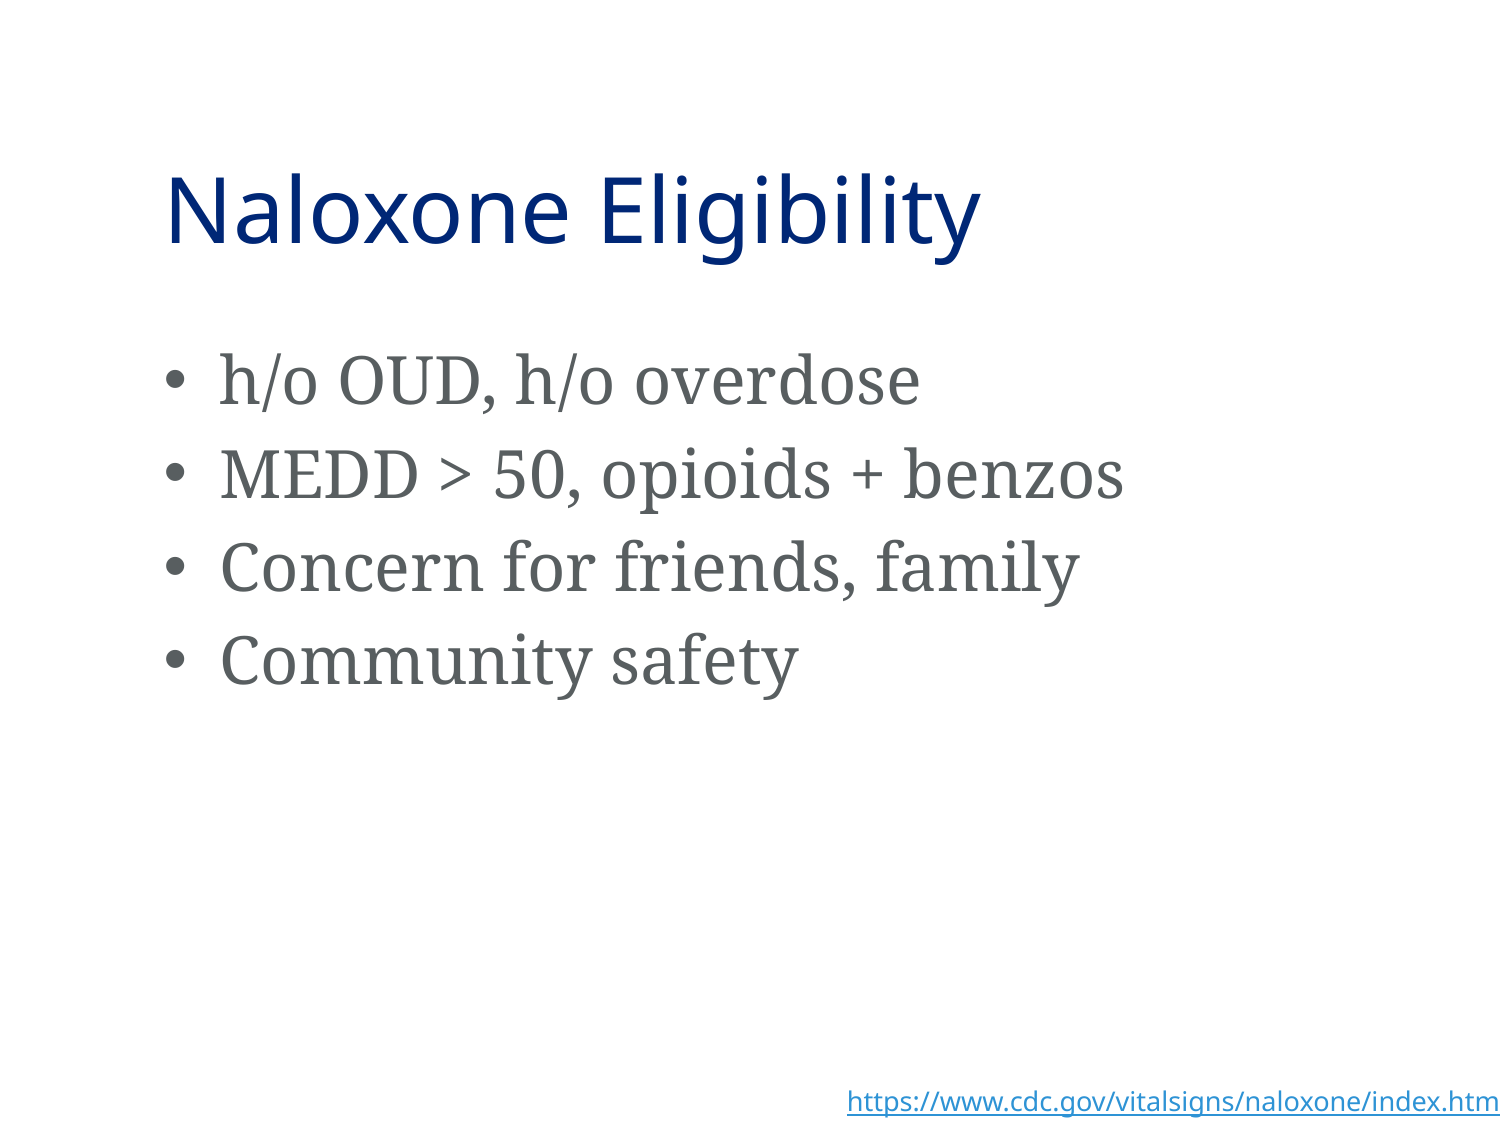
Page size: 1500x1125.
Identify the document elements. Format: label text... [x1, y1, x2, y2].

text_box https://www.cdc.gov/vitalsigns/naloxone/index.html [832, 1076, 1500, 1125]
list h/o OUD, h/o overdose MEDD > 50, opioids + benzos Concern for friends, family Community safety [148, 330, 1352, 998]
title Naloxone Eligibility [148, 113, 1352, 301]
